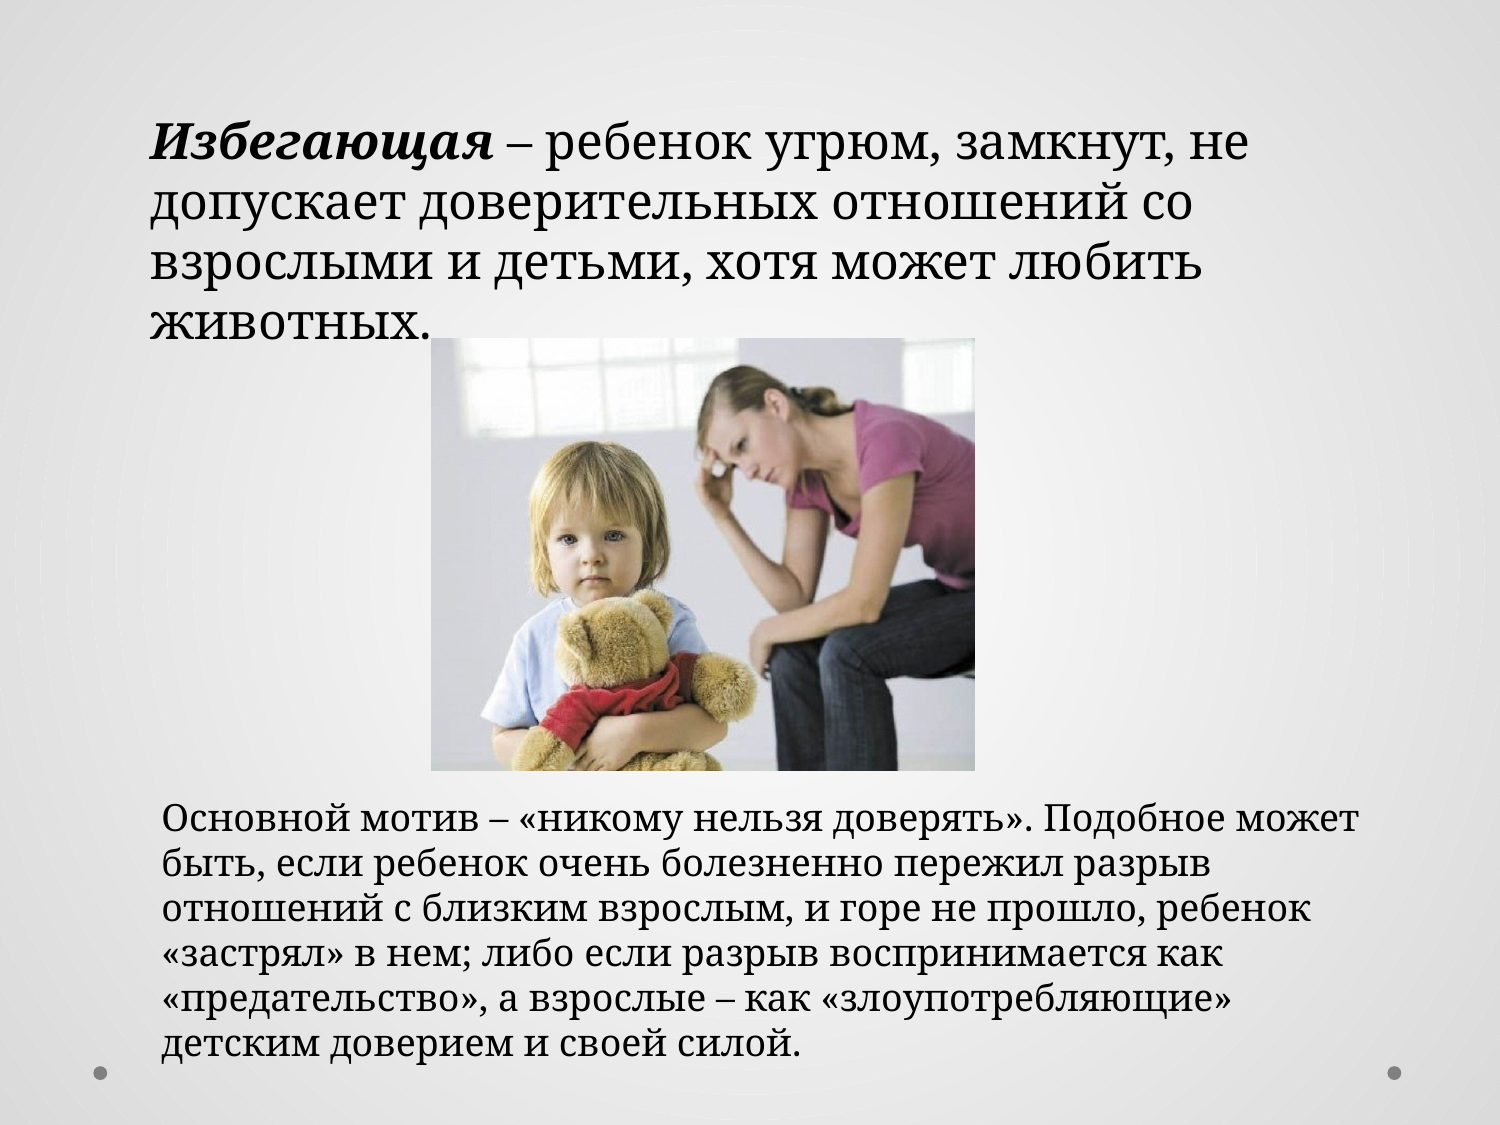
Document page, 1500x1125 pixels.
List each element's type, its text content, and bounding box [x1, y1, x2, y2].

picture [430, 337, 975, 771]
text_box Основной мотив – «никому нельзя доверять». Подобное может быть, если ребенок очень болезненно пережил разрыв отношений с близким взрослым, и горе не прошло, ребенок «застрял» в нем; либо если разрыв воспринимается как «предательство», а взрослые – как «злоупотребляющие» детским доверием и своей силой. [146, 786, 1411, 1072]
text_box Избегающая – ребенок угрюм, замкнут, не допускает доверительных отношений со взрослыми и детьми, хотя может любить животных. [135, 101, 1412, 357]
